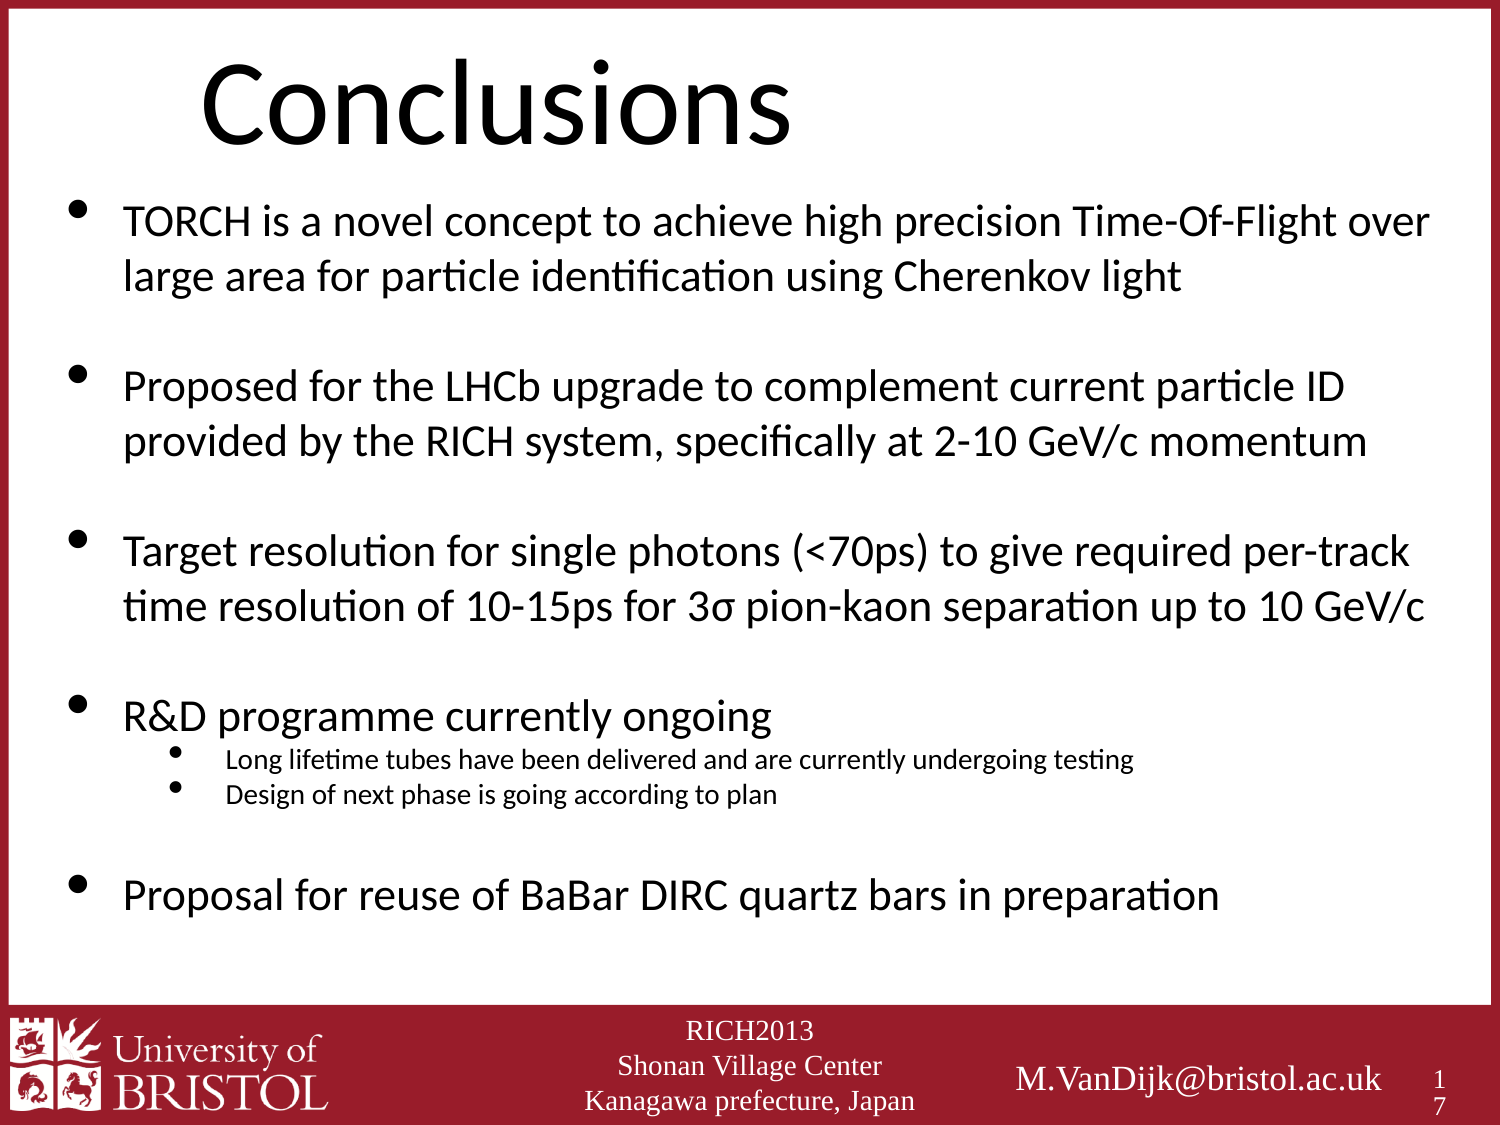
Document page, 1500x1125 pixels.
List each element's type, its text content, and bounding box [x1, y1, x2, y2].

title Conclusions [194, 29, 1354, 161]
list TORCH is a novel concept to achieve high precision Time-Of-Flight over large area for particle identification using Cherenkov light Proposed for the LHCb upgrade to complement current particle ID provided by the RICH system, specifically at 2-10 GeV/c momentum Target resolution for single photons (<70ps) to give required per-track time resolution of 10-15ps for 3σ pion-kaon separation up to 10 GeV/c R&D programme currently ongoing Long lifetime tubes have been delivered and are currently undergoing testing Design of next phase is going according to plan Proposal for reuse of BaBar DIRC quartz bars in preparation [29, 184, 1483, 988]
picture [10, 1017, 329, 1111]
slide_number 17 [1422, 1056, 1462, 1098]
